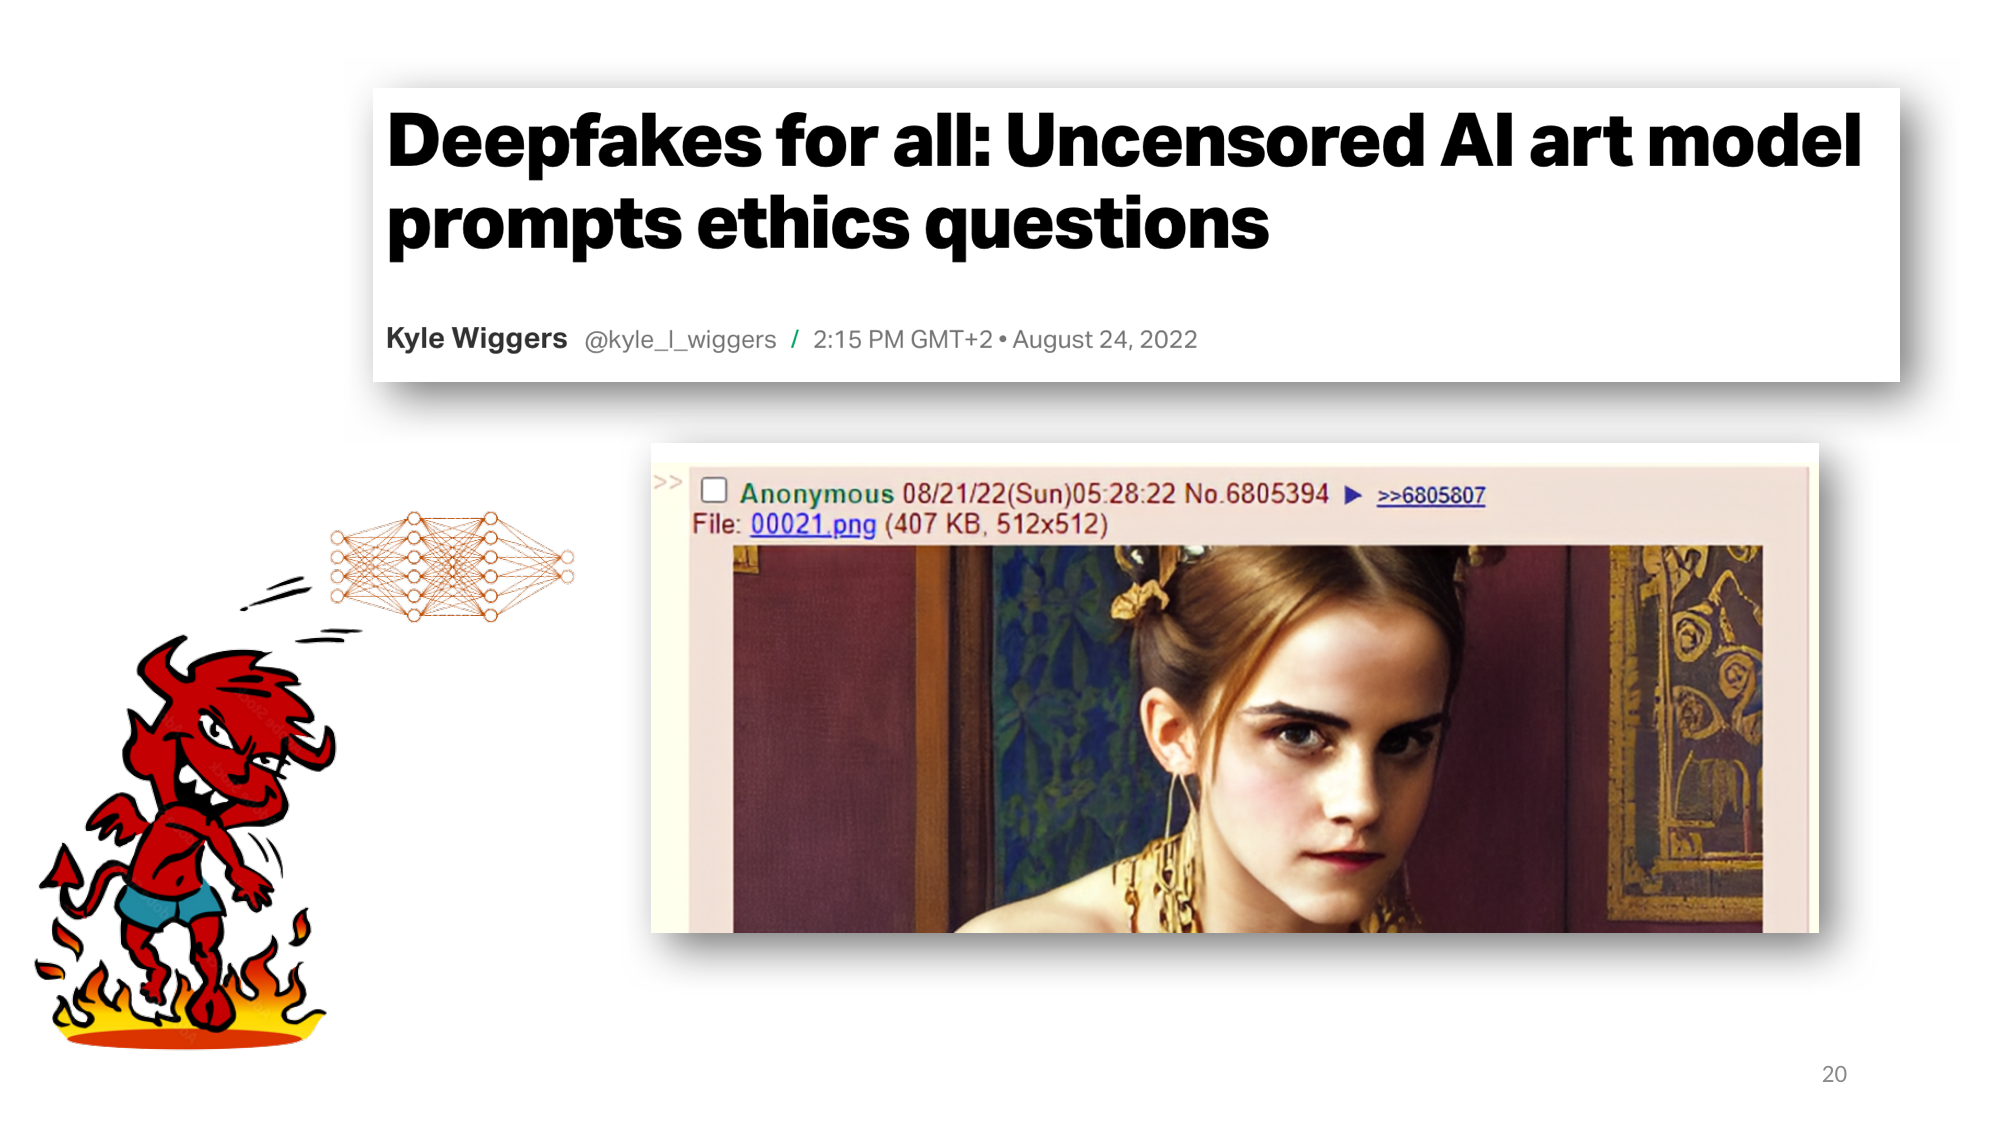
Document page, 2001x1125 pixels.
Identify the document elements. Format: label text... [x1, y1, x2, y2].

picture [373, 88, 1900, 382]
slide_number 20 [1412, 1042, 1863, 1103]
picture [651, 443, 1819, 933]
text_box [0, 499, 588, 1103]
